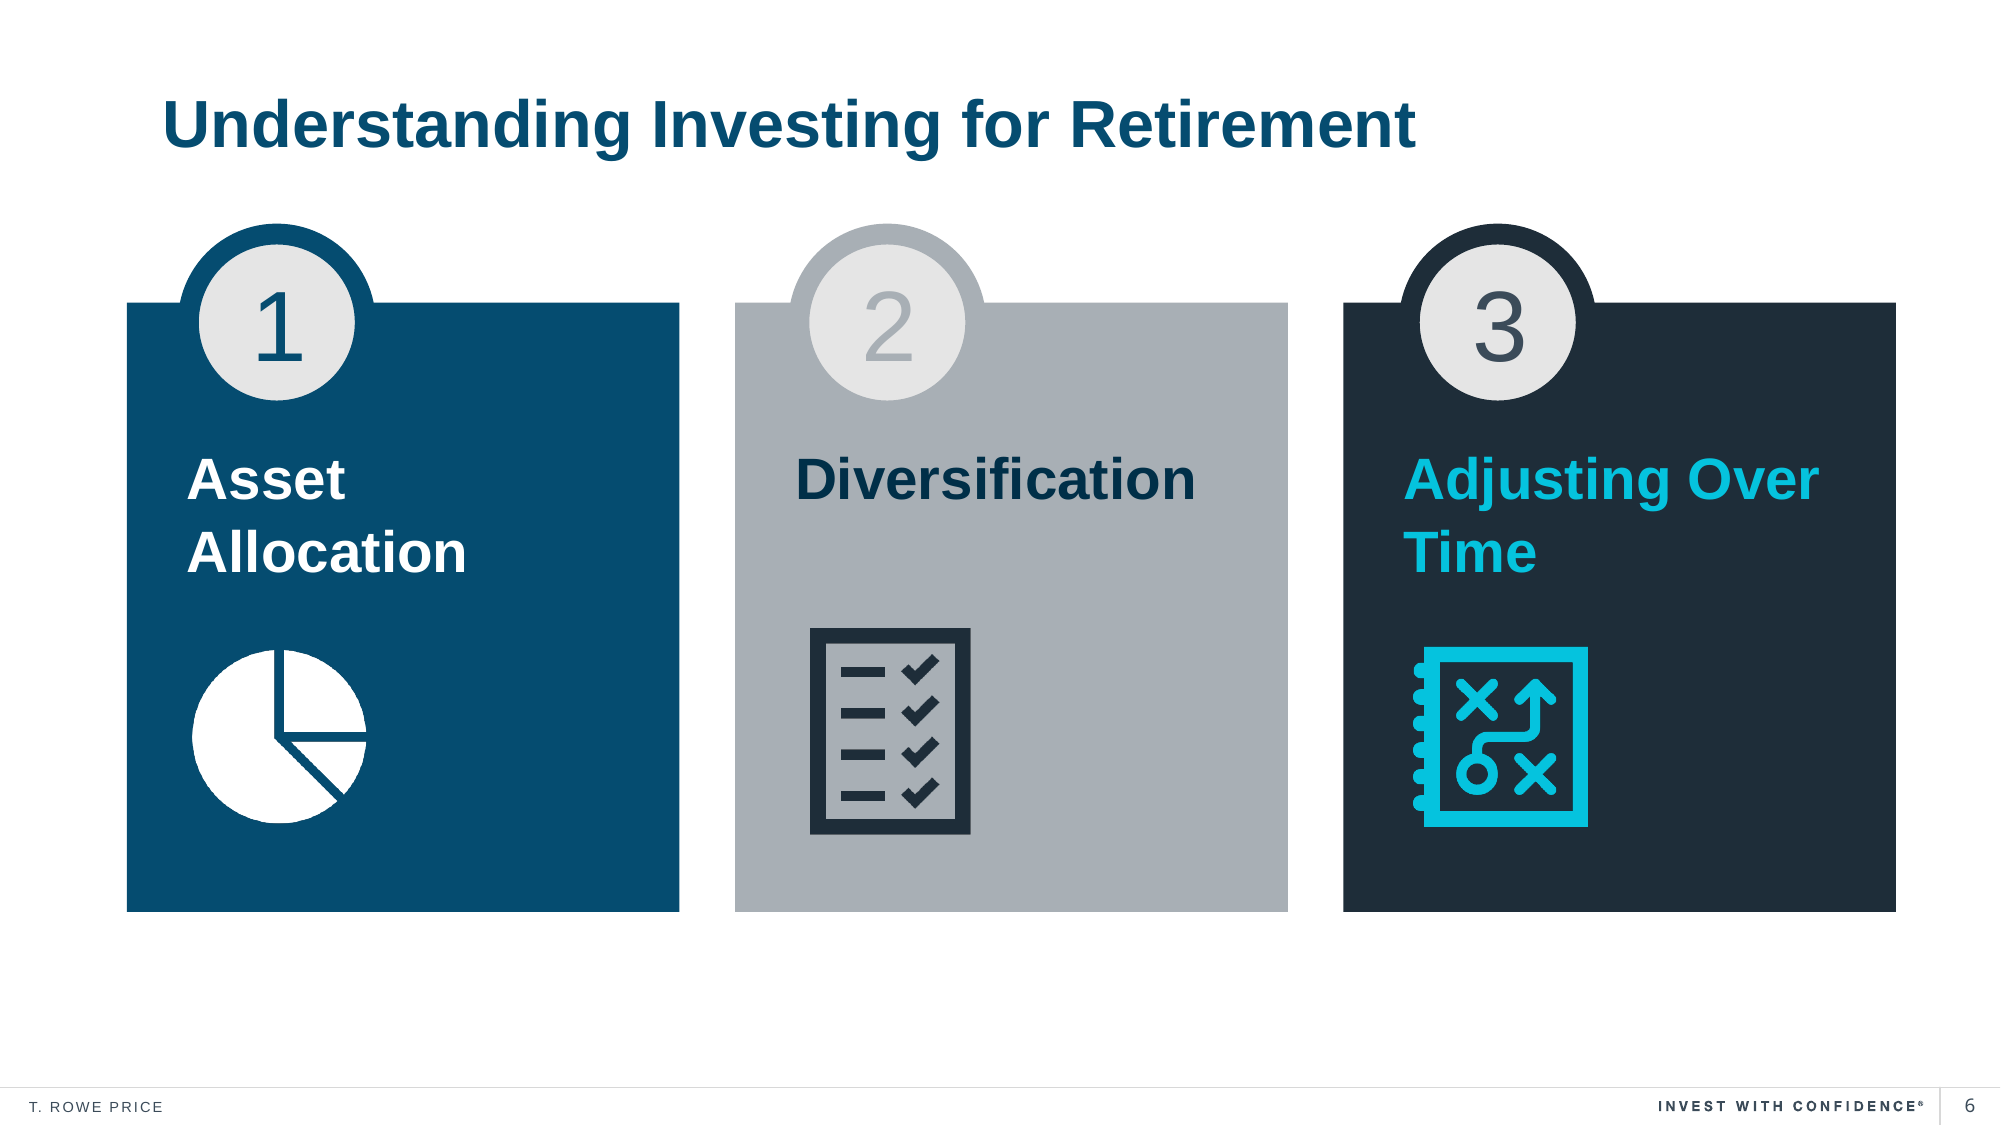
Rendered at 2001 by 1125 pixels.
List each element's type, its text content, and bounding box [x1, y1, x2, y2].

picture [285, 651, 366, 731]
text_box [188, 233, 366, 412]
text_box 3 [1472, 261, 1528, 382]
text_box [1408, 233, 1588, 412]
picture [293, 742, 366, 793]
text_box 2 [861, 261, 918, 382]
text_box Adjusting Over Time [1343, 302, 1896, 912]
picture [766, 607, 1015, 855]
title Understanding Investing for Retirement [162, 66, 1812, 188]
picture [1370, 609, 1625, 864]
picture [193, 651, 336, 823]
text_box [797, 233, 977, 412]
text_box Asset Allocation [126, 302, 680, 912]
text_box Diversification [735, 302, 1288, 912]
